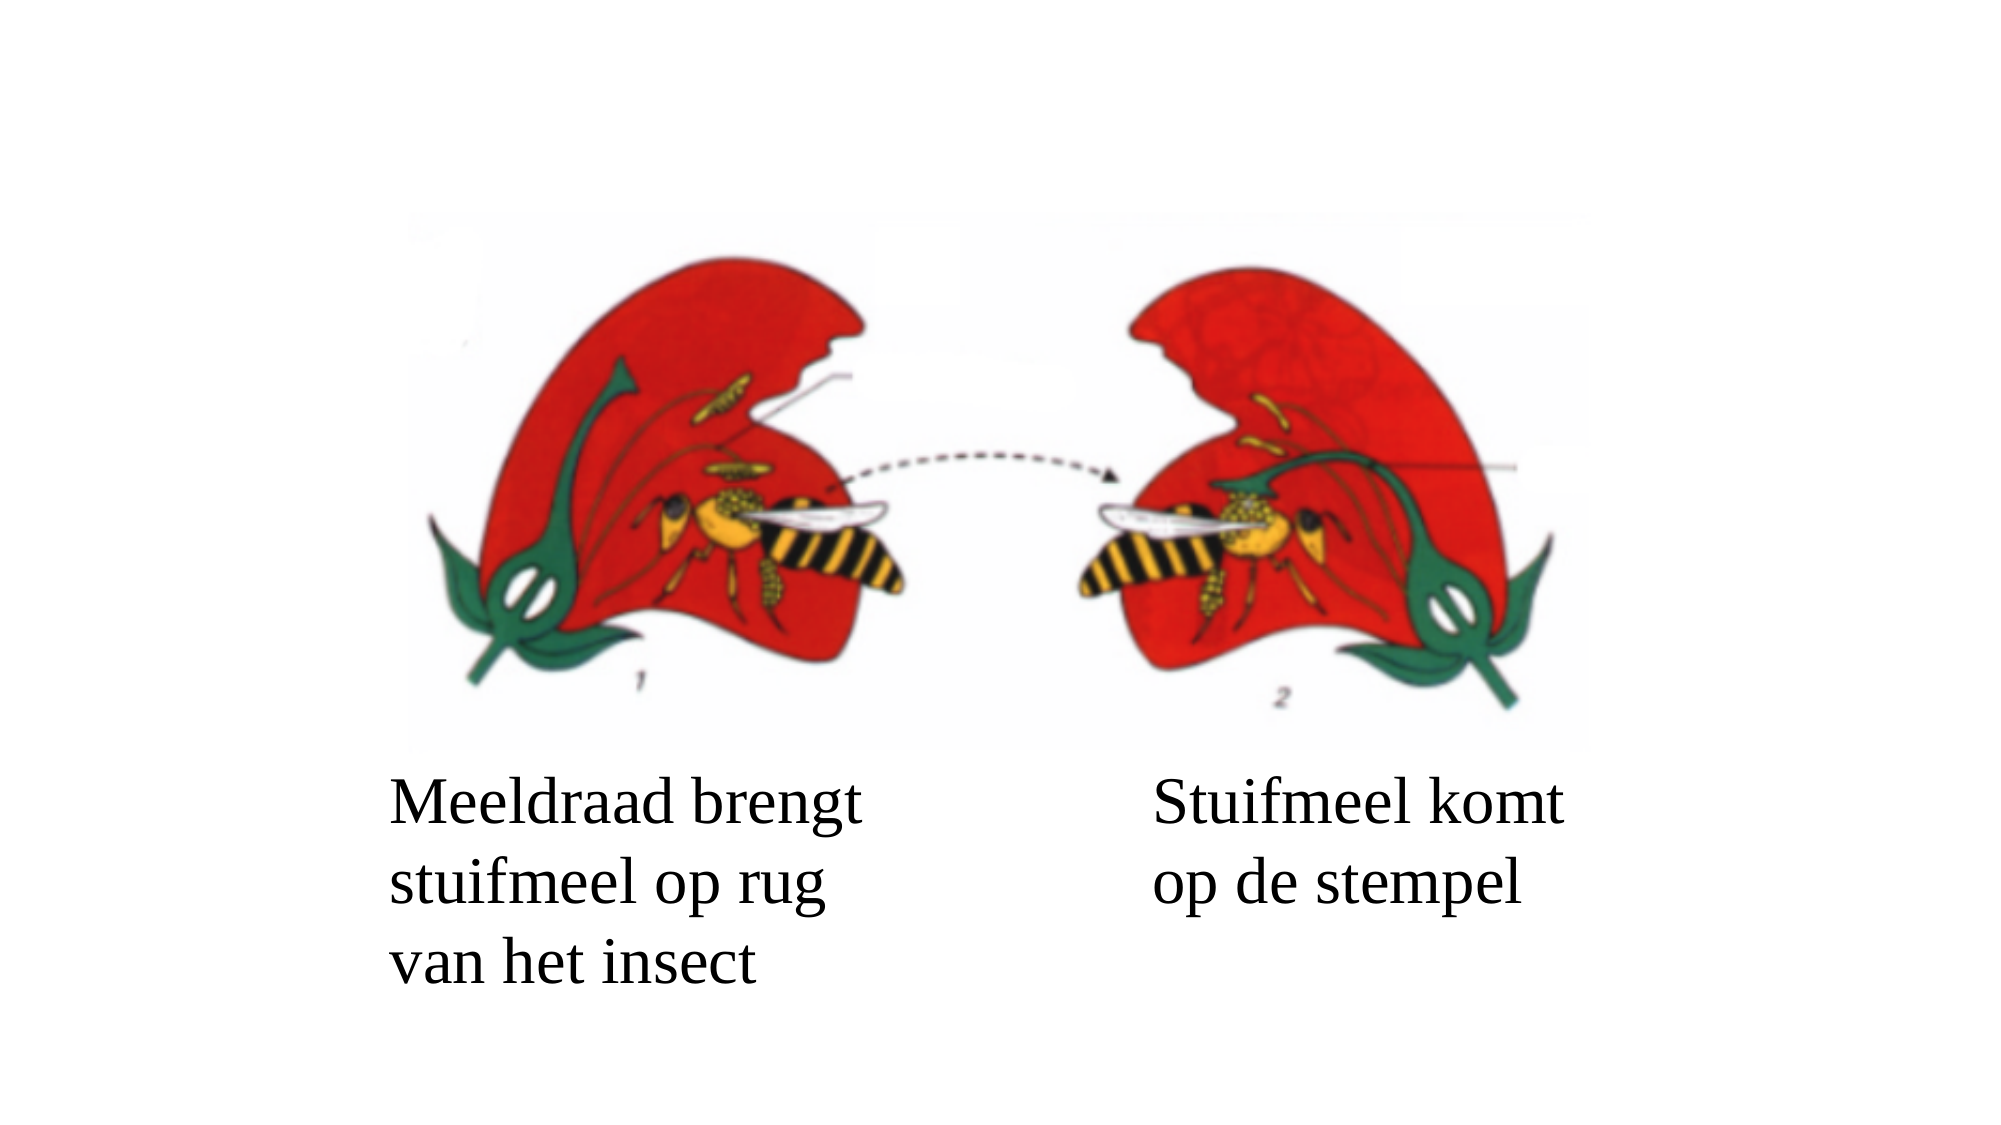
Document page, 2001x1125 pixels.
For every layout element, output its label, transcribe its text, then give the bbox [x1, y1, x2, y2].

picture [408, 212, 1591, 756]
text_box Stuifmeel komt op de stempel [1137, 749, 1650, 925]
text_box Meeldraad brengt stuifmeel op rug van het insect [375, 749, 938, 1005]
